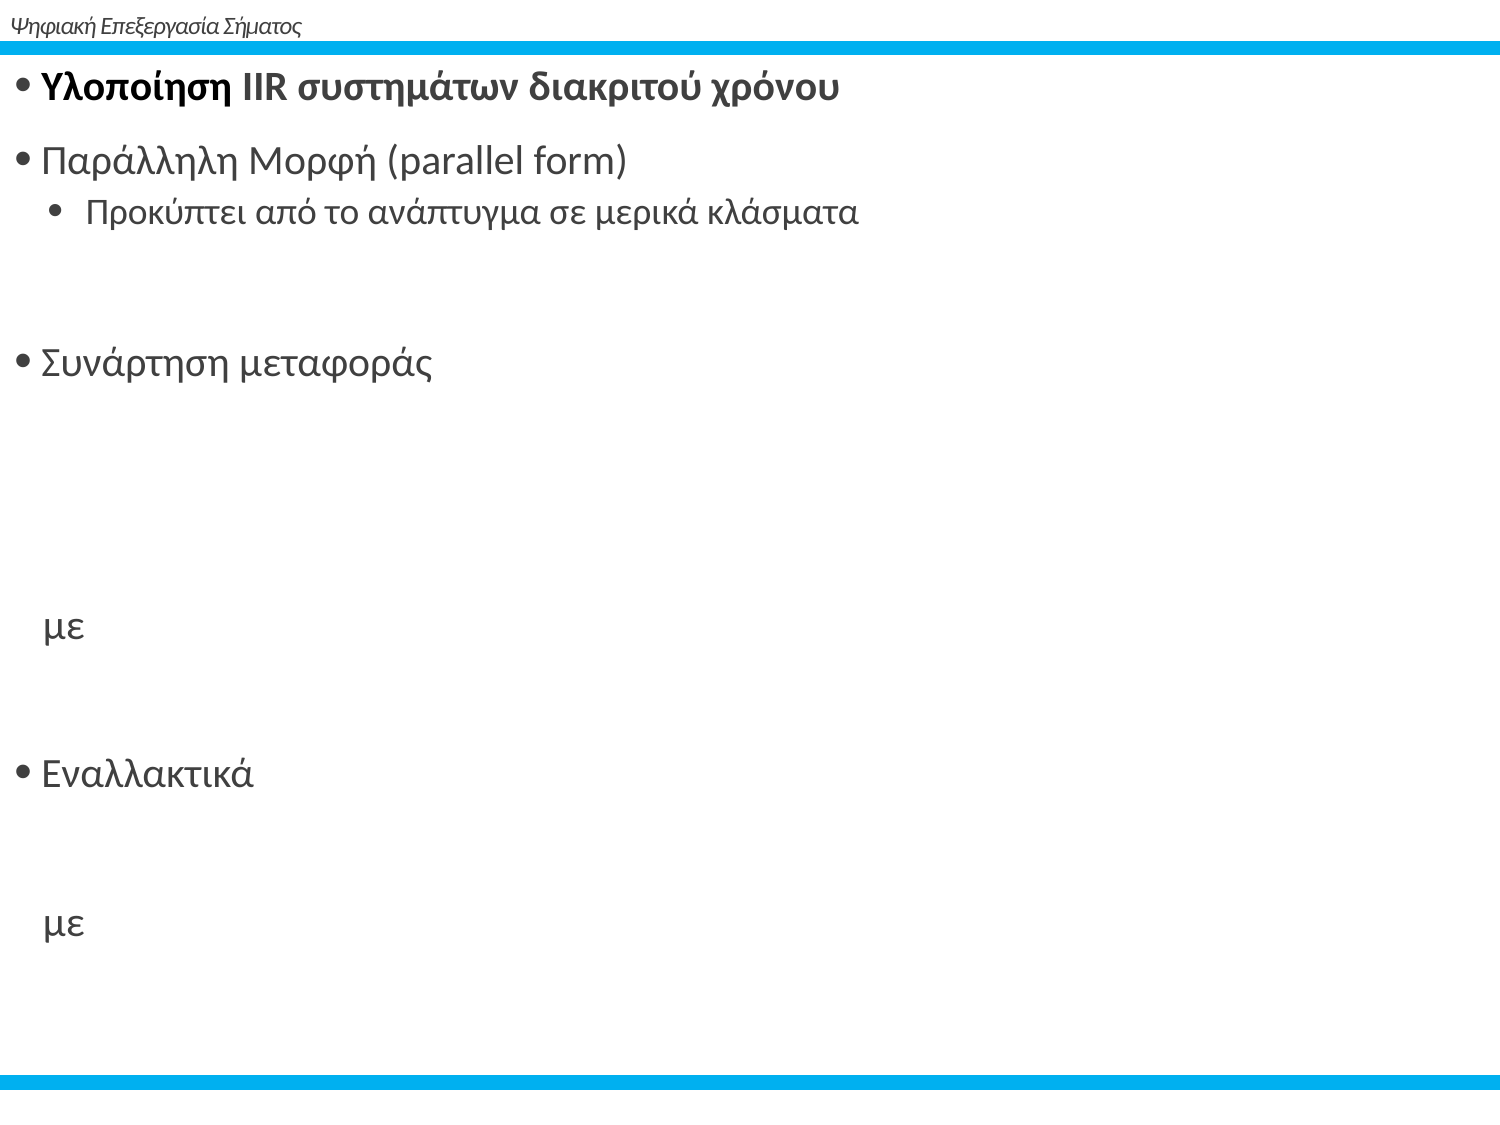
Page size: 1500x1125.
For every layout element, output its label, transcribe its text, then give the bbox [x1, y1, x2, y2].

text_box [0, 41, 1500, 55]
title Ψηφιακή Επεξεργασία Σήματος [0, 19, 1484, 41]
text_box [0, 1075, 1500, 1090]
